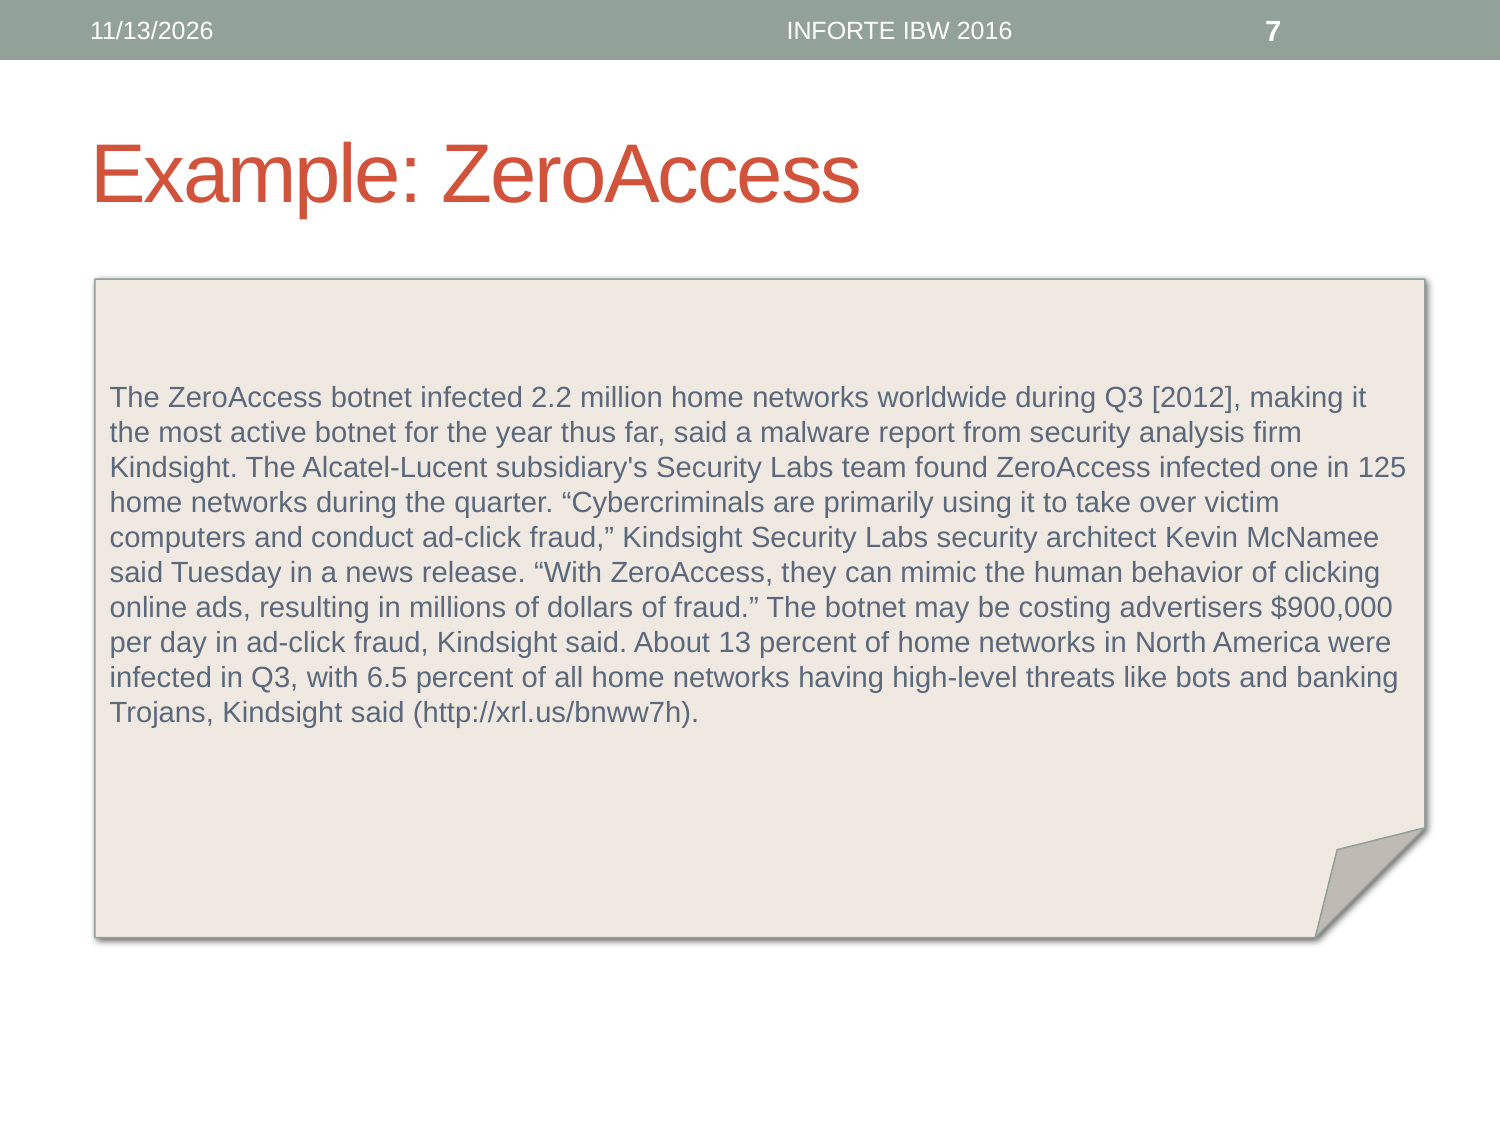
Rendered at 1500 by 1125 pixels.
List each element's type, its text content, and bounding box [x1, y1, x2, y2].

footer INFORTE IBW 2016 [562, 3, 1238, 57]
text_box The ZeroAccess botnet infected 2.2 million home networks worldwide during Q3 [2012], making it the most active botnet for the year thus far, said a malware report from security analysis firm Kindsight. The Alcatel-Lucent subsidiary's Security Labs team found ZeroAccess infected one in 125 home networks during the quarter. “Cybercriminals are primarily using it to take over victim computers and conduct ad-click fraud,” Kindsight Security Labs security architect Kevin McNamee said Tuesday in a news release. “With ZeroAccess, they can mimic the human behavior of clicking online ads, resulting in millions of dollars of fraud.” The botnet may be costing advertisers $900,000 per day in ad-click fraud, Kindsight said. About 13 percent of home networks in North America were infected in Q3, with 6.5 percent of all home networks having high-level threats like bots and banking Trojans, Kindsight said (http://xrl.us/bnww7h). [94, 278, 1426, 939]
slide_number 7 [1250, 3, 1425, 57]
title Example: ZeroAccess [75, 87, 1425, 250]
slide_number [75, 3, 550, 57]
